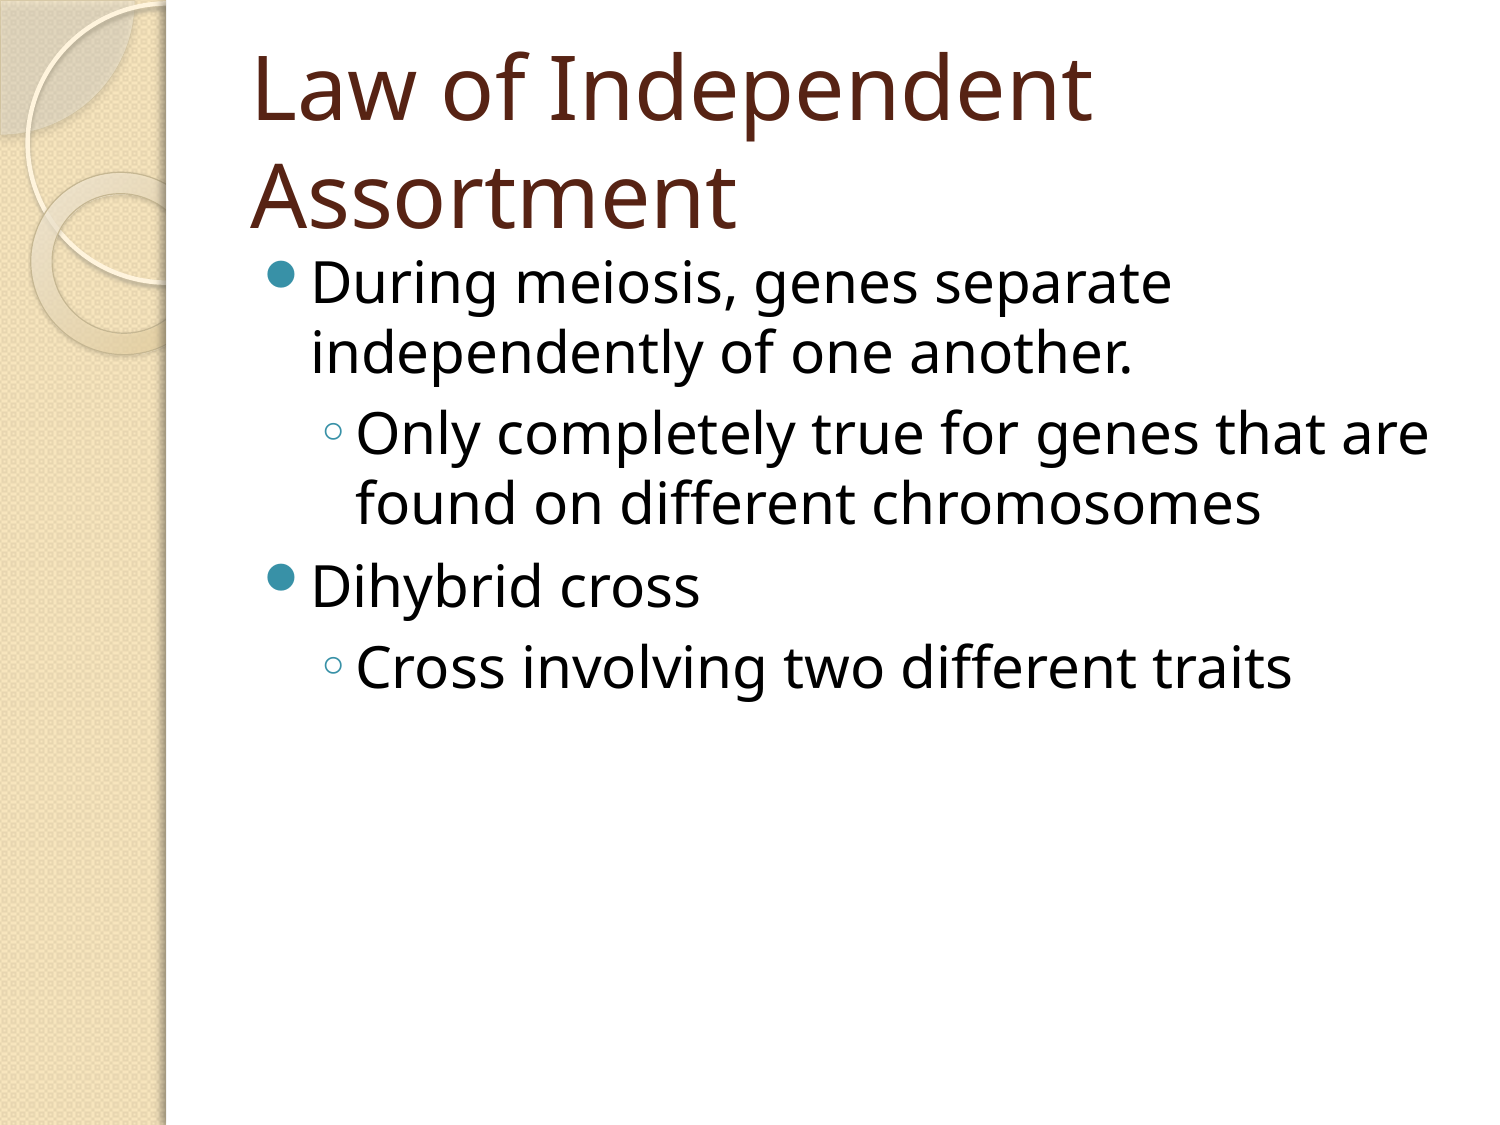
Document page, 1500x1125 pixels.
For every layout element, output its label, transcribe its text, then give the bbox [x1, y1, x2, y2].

list During meiosis, genes separate independently of one another. Only completely true for genes that are found on different chromosomes Dihybrid cross Cross involving two different traits [235, 237, 1466, 1025]
title Law of Independent Assortment [235, 45, 1466, 233]
